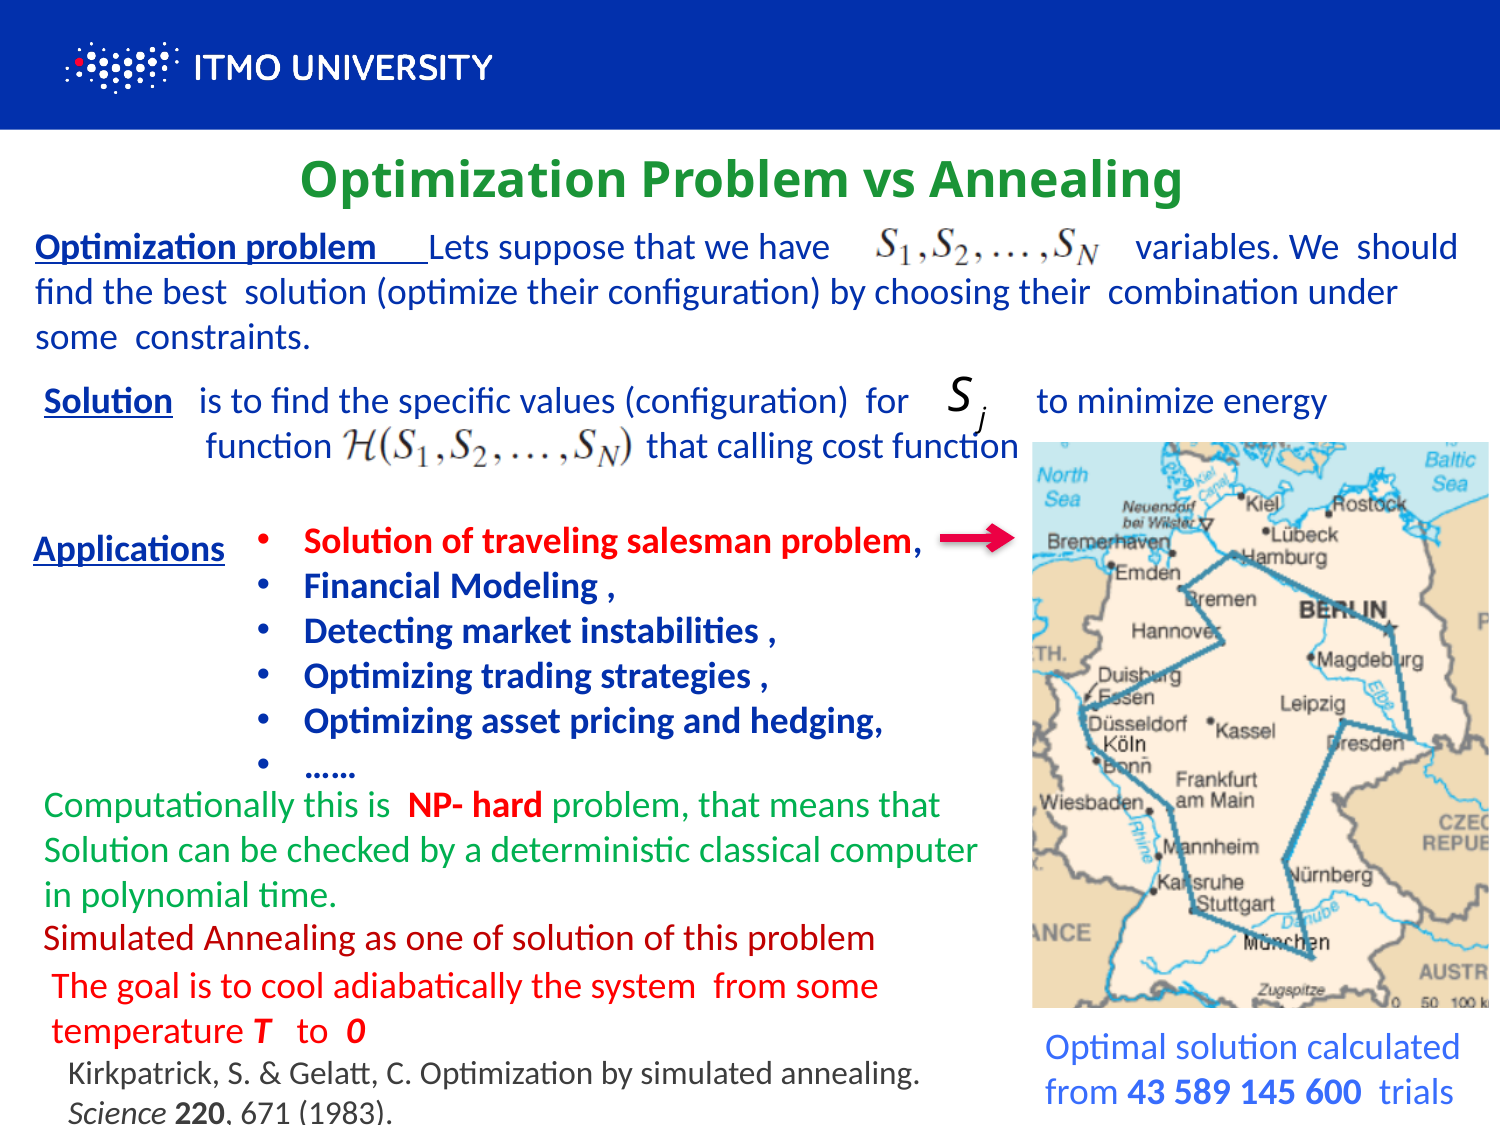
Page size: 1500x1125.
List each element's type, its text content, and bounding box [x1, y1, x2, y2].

text_box Applications [18, 516, 241, 576]
picture [1032, 442, 1489, 1008]
text_box Solution of traveling salesman problem, Financial Modeling , Detecting market instabilities , Optimizing trading strategies , Optimizing asset pricing and hedging, …… [242, 508, 938, 772]
text_box Simulated Annealing as one of solution of this problem [28, 905, 901, 966]
text_box Kirkpatrick, S. & Gelatt, C. Optimization by simulated annealing. Science 220, 671 (1983). [53, 1044, 1002, 1125]
picture [0, 0, 545, 140]
text_box Computationally this is NP- hard problem, that means that Solution can be checked by a deterministic classical computer in polynomial time. [29, 772, 1011, 923]
picture [339, 421, 640, 474]
text_box Optimization Problem vs Annealing [285, 140, 1239, 214]
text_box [945, 360, 997, 441]
text_box Solution is to find the specific values (configuration) for to minimize energy function that calling cost function [29, 368, 1378, 474]
text_box Optimal solution calculated from 43 589 145 600 trials [1030, 1014, 1500, 1120]
text_box The goal is to cool adiabatically the system from some temperature T to 0 [36, 953, 904, 1059]
picture [866, 222, 1110, 272]
text_box Optimization problem Lets suppose that we have variables. We should find the best solution (optimize their configuration) by choosing their combination under some constraints. [20, 214, 1500, 365]
